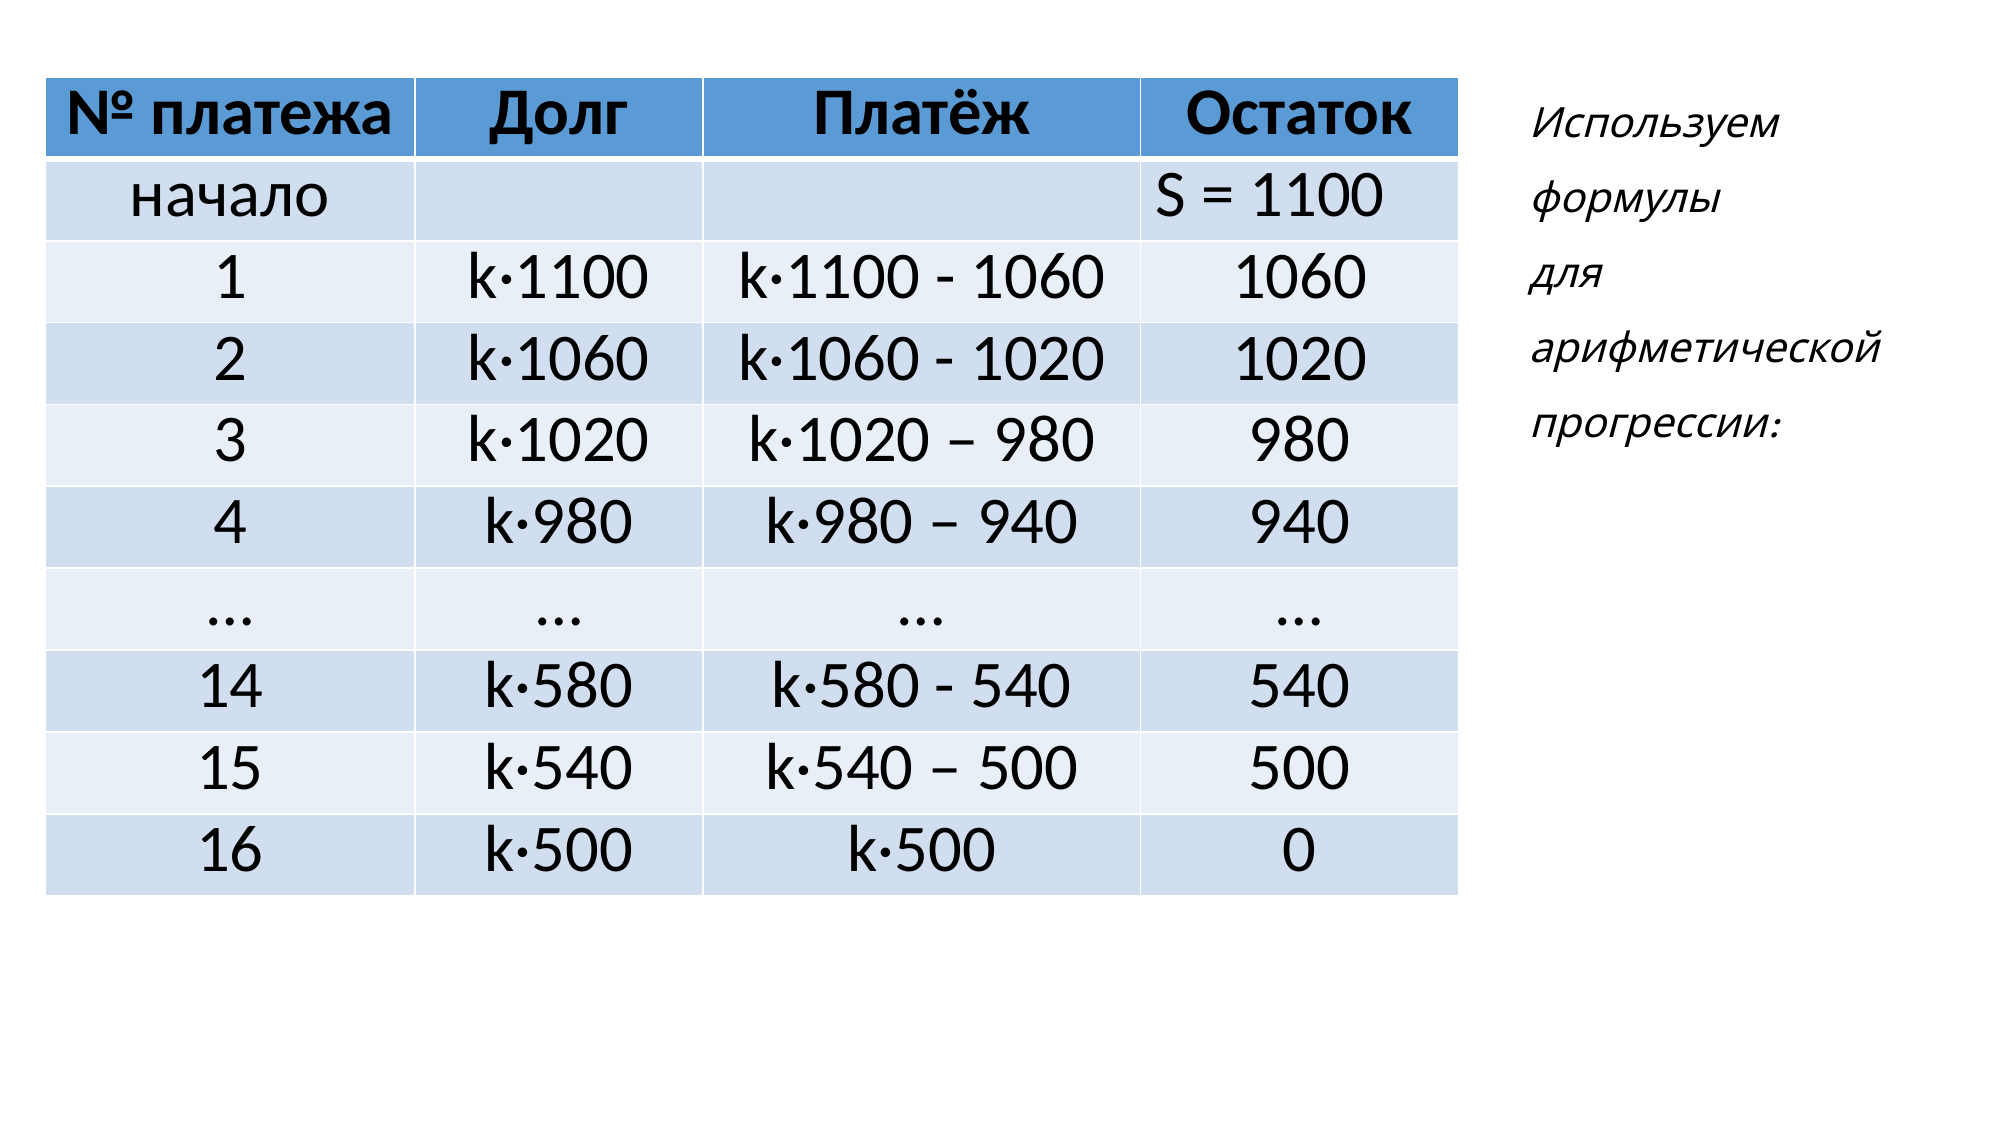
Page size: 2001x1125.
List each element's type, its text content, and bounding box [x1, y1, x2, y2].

table_cell 1060 [1141, 242, 1458, 322]
table_cell 16 [46, 815, 414, 895]
table_cell k·1060 [416, 323, 702, 404]
table_cell [416, 162, 702, 240]
table_cell 0 [1141, 815, 1458, 895]
table_cell 4 [46, 487, 414, 567]
table_cell 14 [46, 651, 414, 731]
table_cell k·1060 - 1020 [704, 323, 1140, 404]
table_cell k·500 [416, 815, 702, 895]
table_cell k·1020 – 980 [704, 405, 1140, 485]
table_cell 1 [46, 242, 414, 322]
table_cell k·1100 [416, 242, 702, 322]
table_header Платёж [704, 78, 1140, 156]
table_cell k·580 - 540 [704, 651, 1140, 731]
table_cell k·500 [704, 815, 1140, 895]
table_cell k·1100 - 1060 [704, 242, 1140, 322]
table_cell 3 [46, 405, 414, 485]
table_header Остаток [1141, 78, 1458, 156]
table_cell 2 [46, 323, 414, 404]
table_cell 540 [1141, 651, 1458, 731]
table_cell k·1020 [416, 405, 702, 485]
table_cell 980 [1141, 405, 1458, 485]
table_cell начало [46, 162, 414, 240]
table_cell 1020 [1141, 323, 1458, 404]
table_cell 500 [1141, 733, 1458, 813]
table_cell k·980 [416, 487, 702, 567]
table_cell … [704, 569, 1140, 649]
table_cell … [1141, 569, 1458, 649]
table_cell … [46, 569, 414, 649]
table_cell k·980 – 940 [704, 487, 1140, 567]
table_cell k·540 [416, 733, 702, 813]
table_cell k·540 – 500 [704, 733, 1140, 813]
table_header Долг [416, 78, 702, 156]
table_cell [704, 162, 1140, 240]
table_cell 15 [46, 733, 414, 813]
table_cell … [416, 569, 702, 649]
table_header № платежа [46, 78, 414, 156]
table_cell 940 [1141, 487, 1458, 567]
table_cell k·580 [416, 651, 702, 731]
table_cell S = 1100 [1141, 162, 1458, 240]
